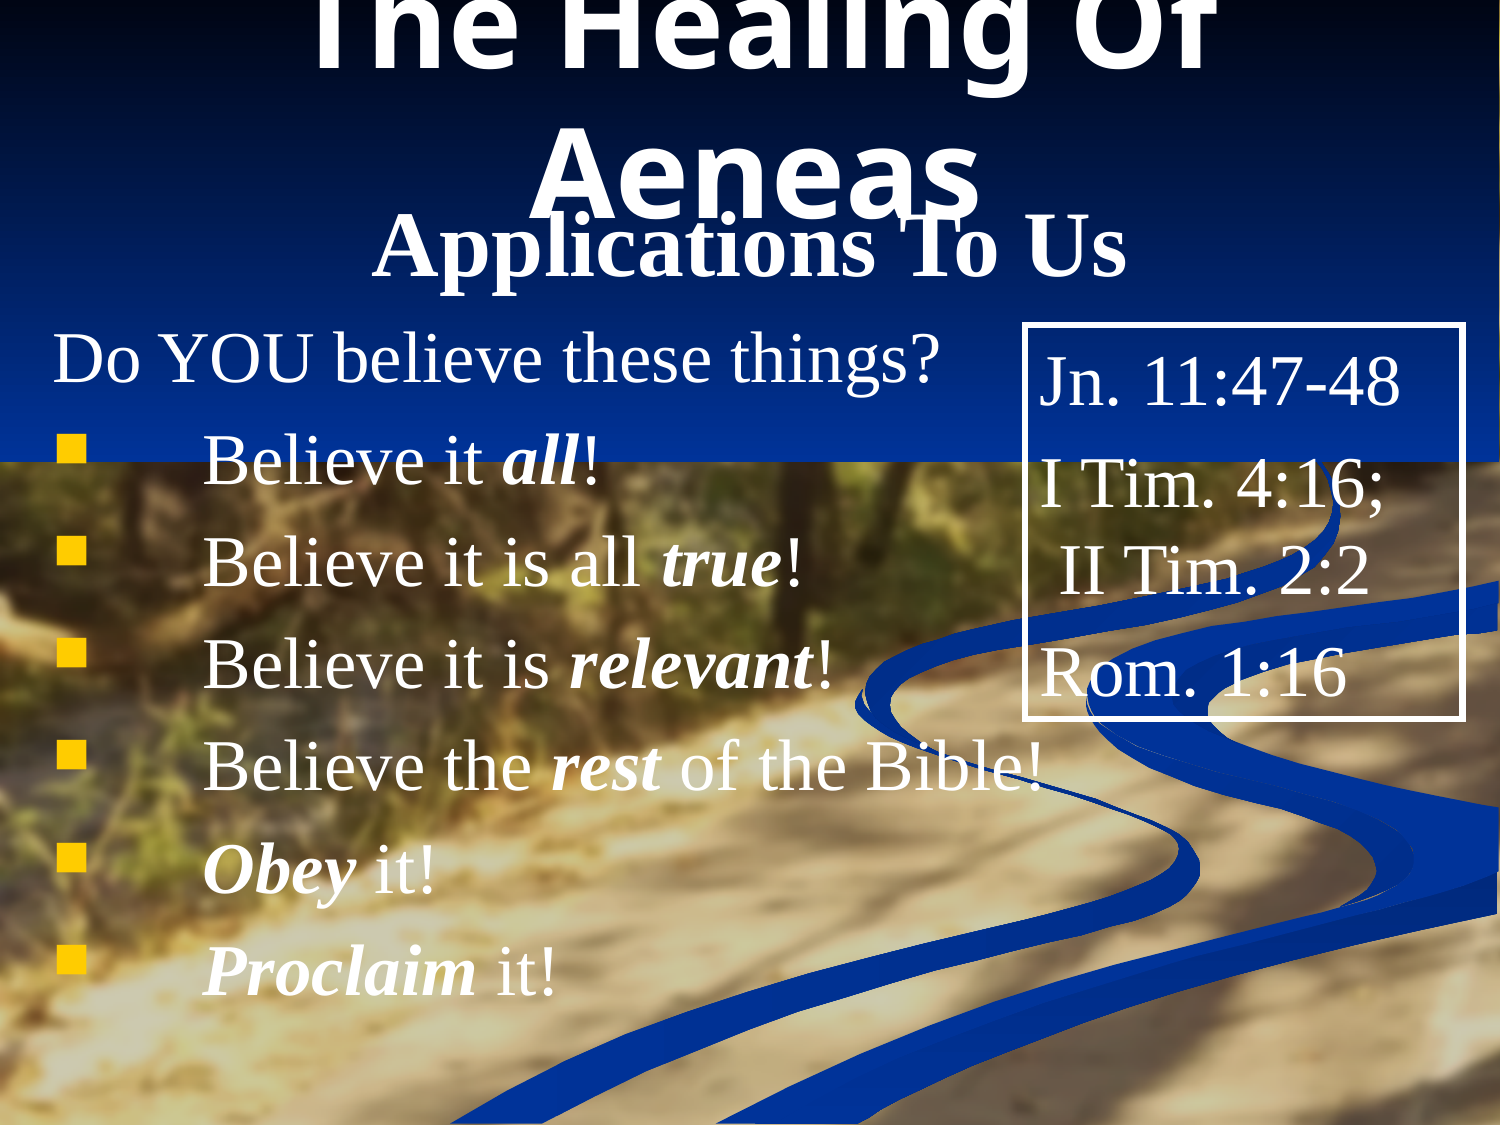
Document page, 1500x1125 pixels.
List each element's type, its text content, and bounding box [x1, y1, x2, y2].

title The Healing Of Aeneas [50, 0, 1463, 174]
picture [0, 0, 1500, 1125]
subtitle Applications To Us Do YOU believe these things? Believe it all! Believe it is all true! Believe it is relevant! Believe the rest of the Bible! Obey it! Proclaim it! [37, 174, 1463, 1075]
text_box Jn. 11:47-48 I Tim. 4:16; II Tim. 2:2 Rom. 1:16 [1024, 324, 1463, 719]
